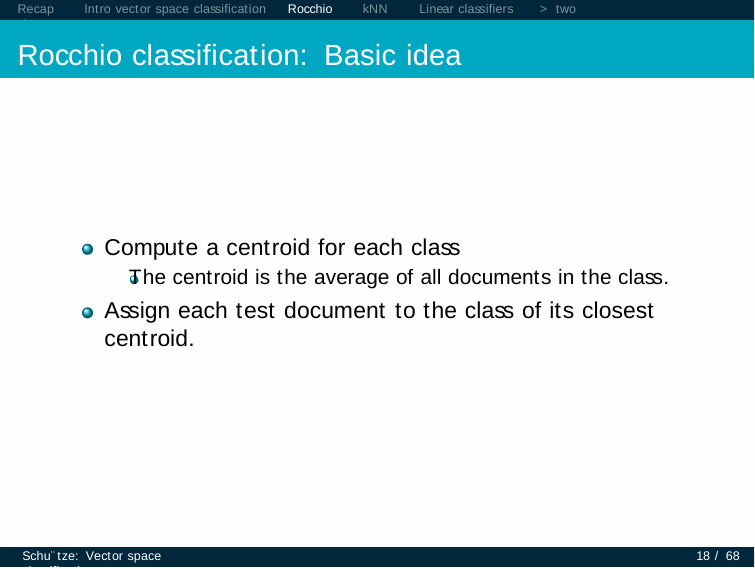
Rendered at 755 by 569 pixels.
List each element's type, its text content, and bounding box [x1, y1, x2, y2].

title Rocchio classification: Basic idea [16, 36, 740, 70]
text_box 18 / 68 [694, 548, 741, 566]
text_box [0, 20, 755, 78]
text_box [0, 546, 755, 567]
text_box Compute a centroid for each class The centroid is the average of all documents in the class. Assign each test document to the class of its closest centroid. [102, 232, 695, 327]
text_box Recap Intro vector space classification Rocchio kNN Linear classifiers > two classes [15, 1, 617, 17]
footer Schu¨tze: Vector space classification [20, 548, 221, 566]
